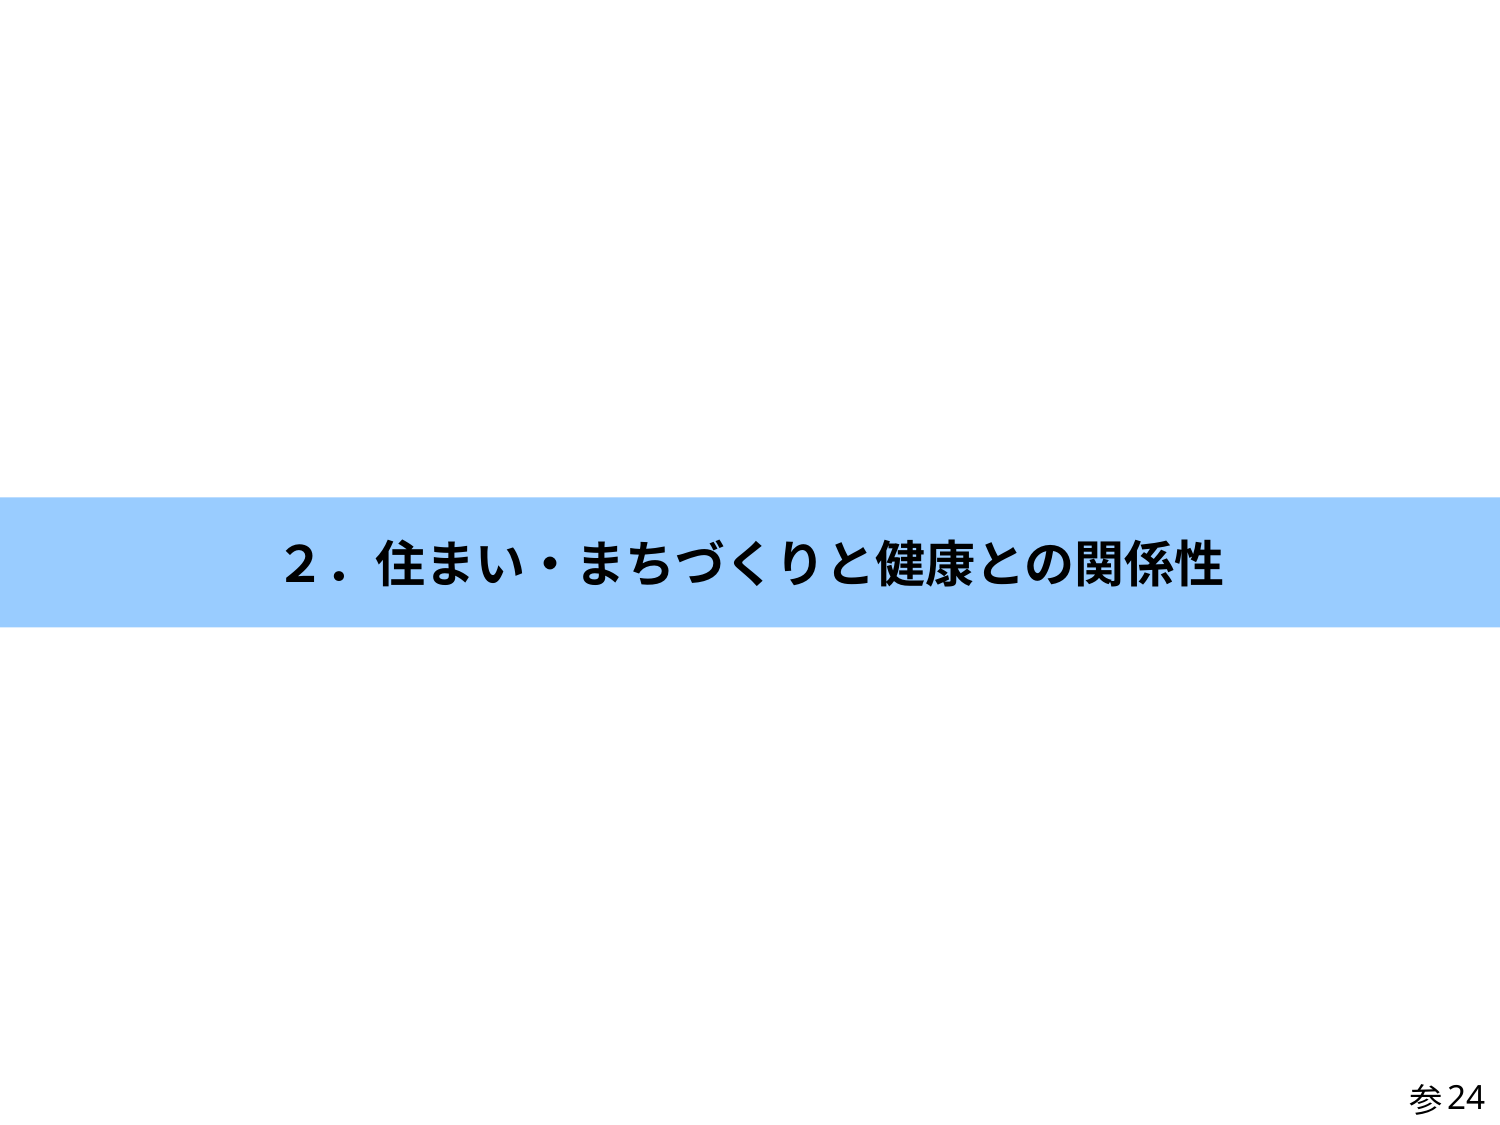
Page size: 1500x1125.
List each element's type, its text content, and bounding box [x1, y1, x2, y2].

text_box ２．住まい・まちづくりと健康との関係性 [0, 497, 1500, 628]
slide_number 24 [1458, 1069, 1500, 1125]
text_box 参 [1340, 1069, 1458, 1125]
